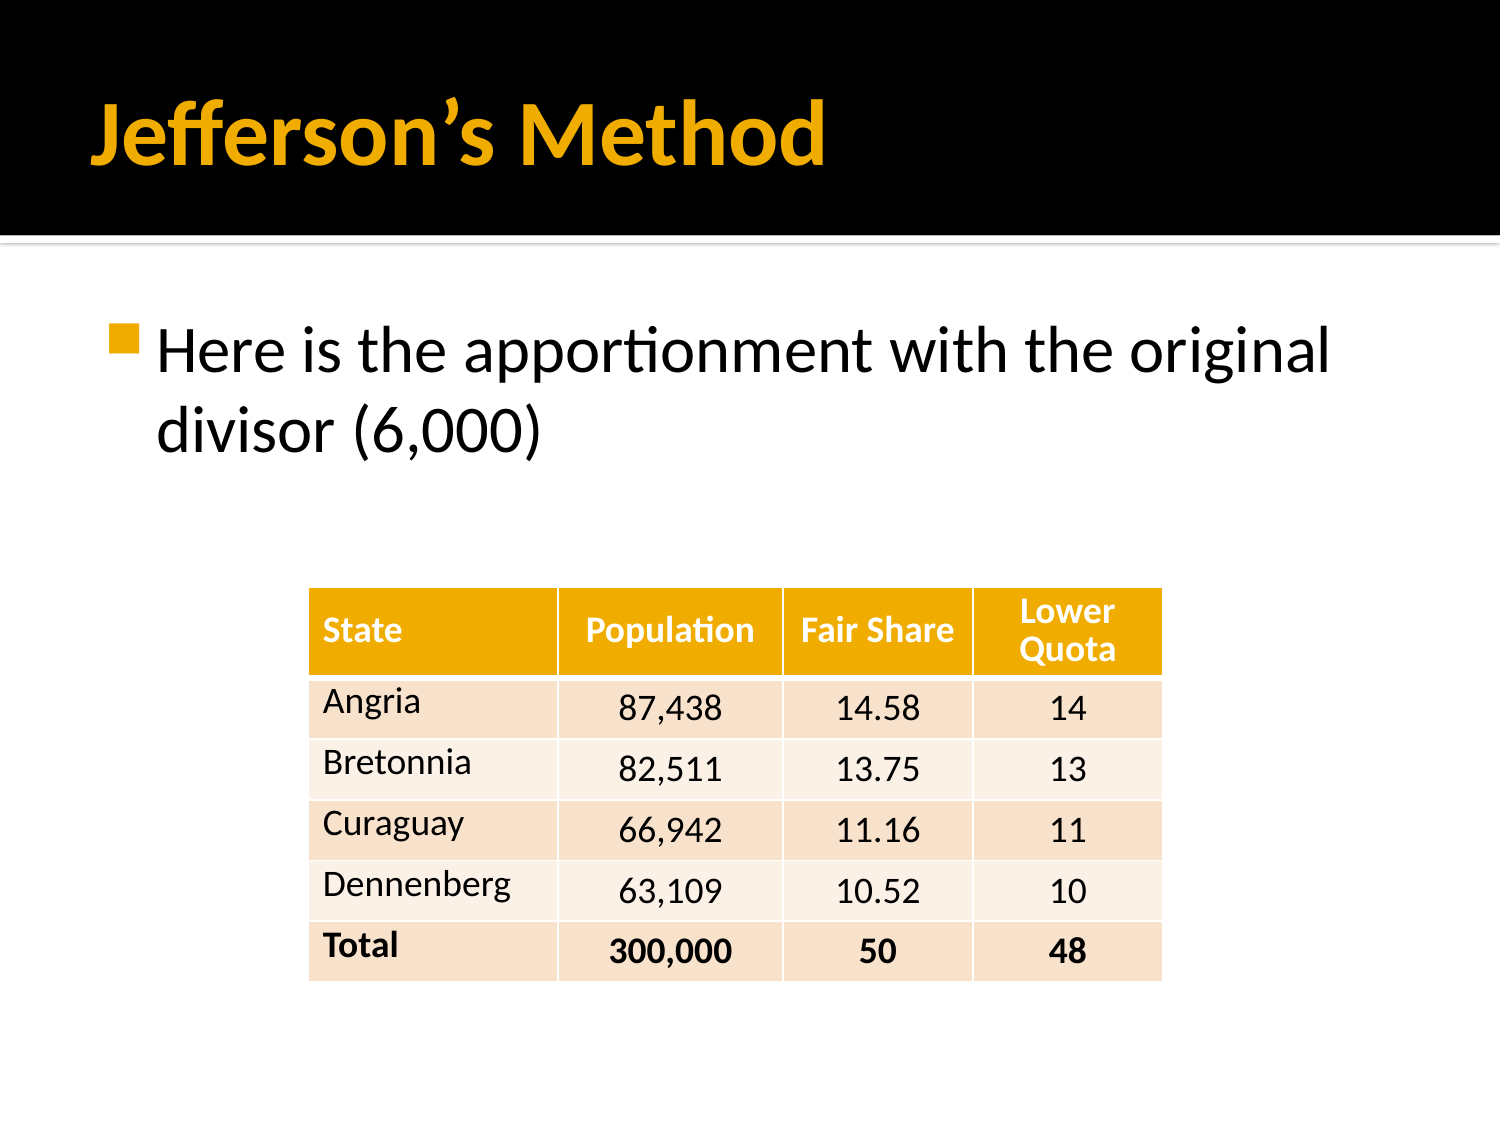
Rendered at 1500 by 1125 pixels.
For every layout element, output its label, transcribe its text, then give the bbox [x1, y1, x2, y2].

table_cell 14 [974, 681, 1162, 738]
table_cell 11 [974, 801, 1162, 860]
table_cell 11.16 [784, 801, 972, 860]
table_cell 14.58 [784, 681, 972, 738]
table_header Population [559, 588, 782, 675]
table_cell 50 [784, 922, 972, 981]
table_cell 13.75 [784, 740, 972, 799]
table_cell 87,438 [559, 681, 782, 738]
table_cell 82,511 [559, 740, 782, 799]
table_cell Dennenberg [309, 861, 557, 920]
table_cell 63,109 [559, 861, 782, 920]
table_cell 13 [974, 740, 1162, 799]
table_header State [309, 588, 557, 675]
table_cell Bretonnia [309, 740, 557, 799]
table_header Lower Quota [974, 588, 1162, 675]
table_cell 48 [974, 922, 1162, 981]
table_header Fair Share [784, 588, 972, 675]
title Jefferson’s Method [75, 25, 1425, 231]
table_cell Angria [309, 681, 557, 738]
table_cell Total [309, 922, 557, 981]
table_cell 300,000 [559, 922, 782, 981]
table_cell 10 [974, 861, 1162, 920]
table_cell 10.52 [784, 861, 972, 920]
table_cell Curaguay [309, 801, 557, 860]
table_cell 66,942 [559, 801, 782, 860]
list Here is the apportionment with the original divisor (6,000) [75, 291, 1425, 1050]
